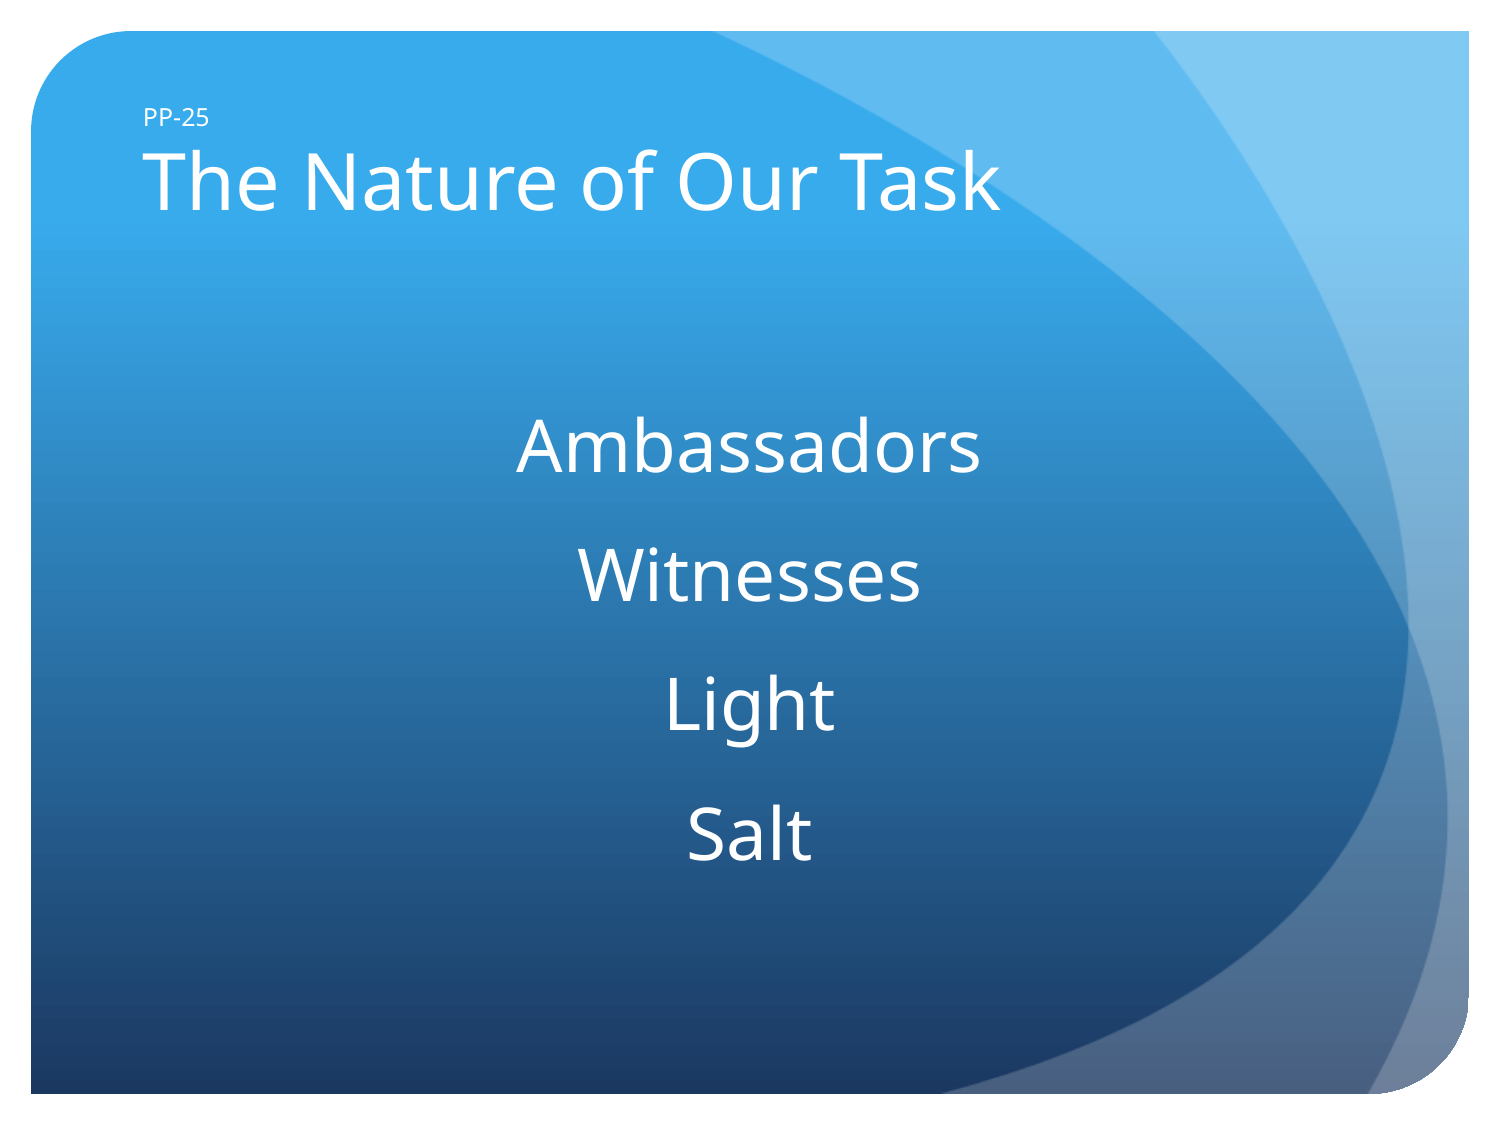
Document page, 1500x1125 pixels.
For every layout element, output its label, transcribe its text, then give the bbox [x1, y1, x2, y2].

list Ambassadors Witnesses Light Salt [127, 299, 1372, 991]
title PP-25 The Nature of Our Task [127, 62, 1372, 234]
picture [24, 30, 1473, 1094]
